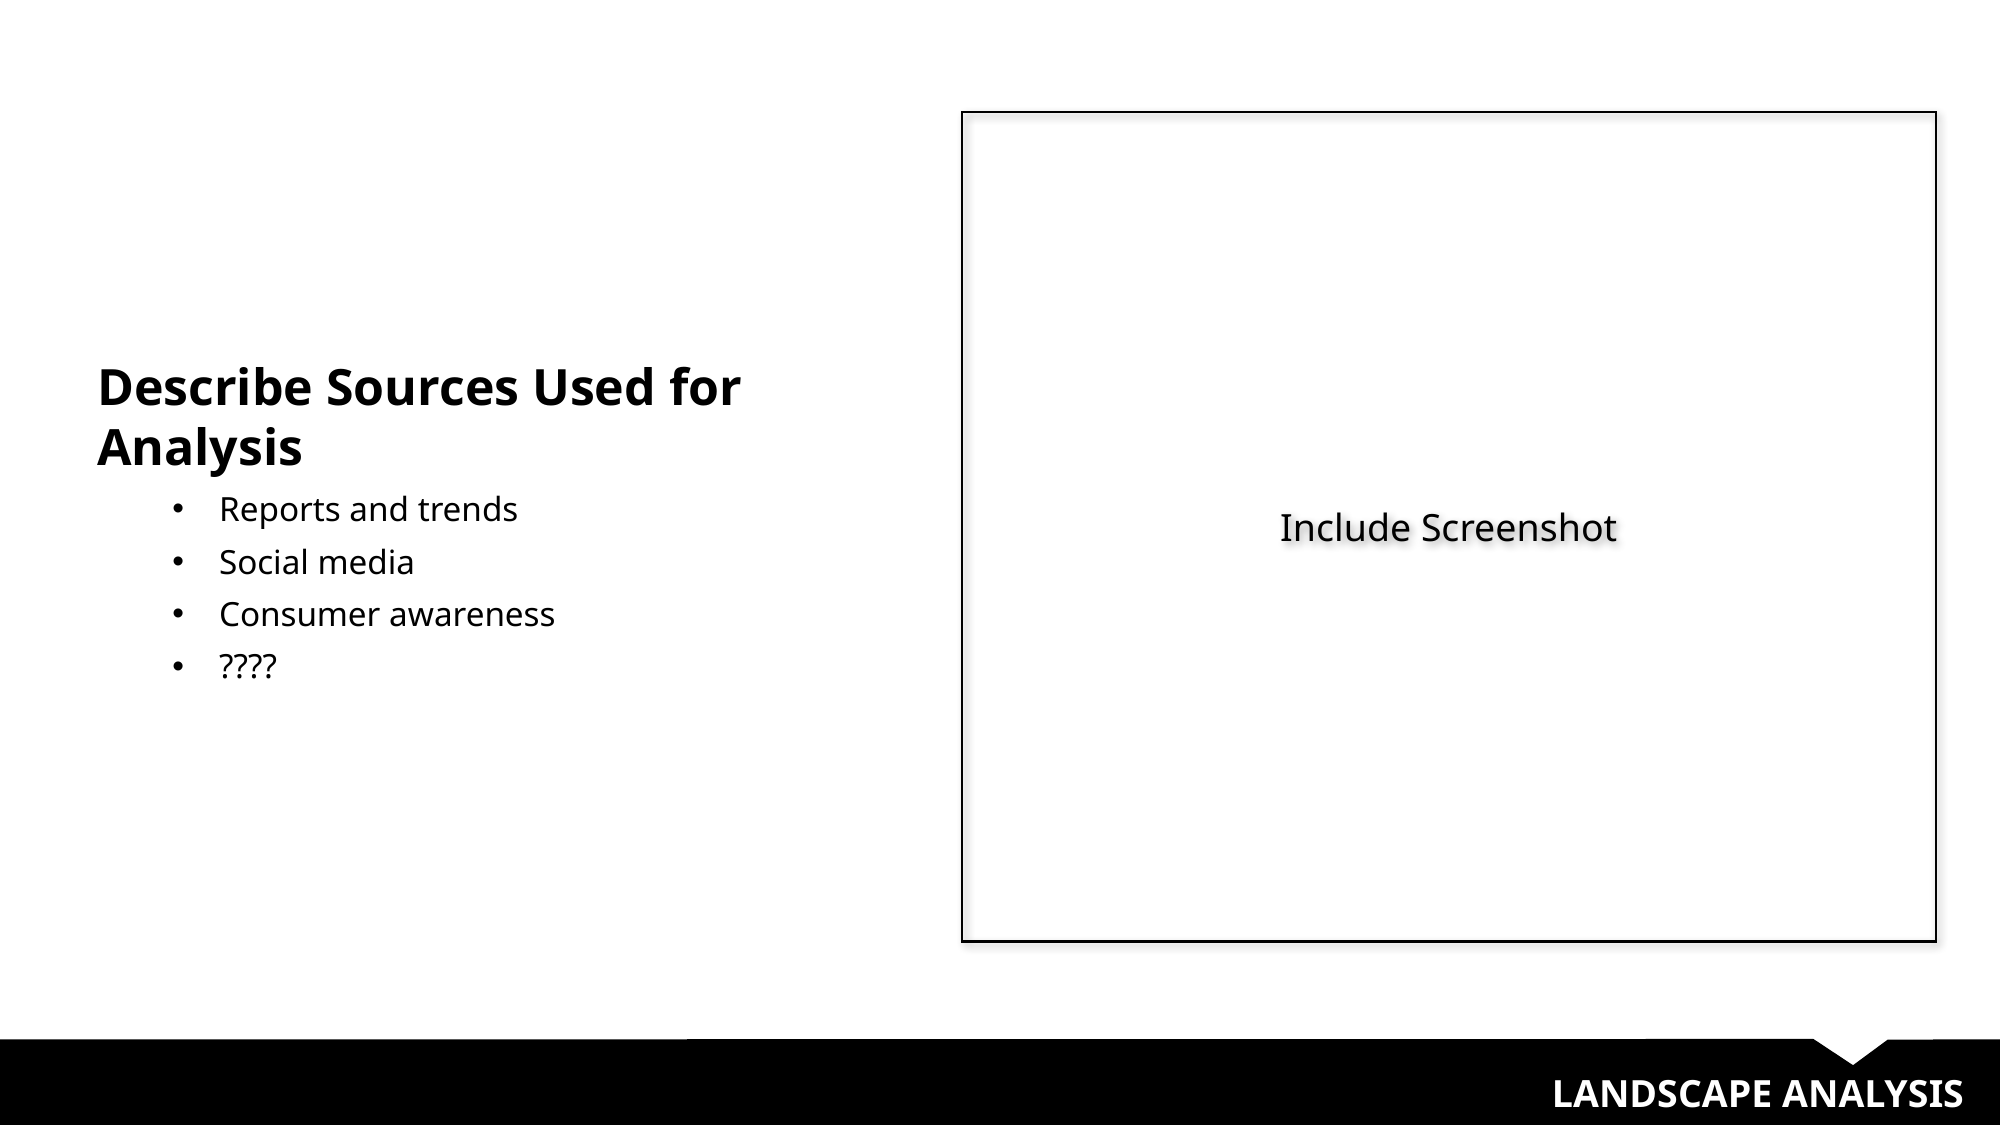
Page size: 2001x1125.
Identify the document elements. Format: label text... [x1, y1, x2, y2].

text_box Include Screenshot [961, 111, 1937, 943]
text_box [0, 1037, 2000, 1125]
text_box Describe Sources Used for Analysis Reports and trends Social media Consumer awareness ???? [82, 348, 959, 738]
text_box LANDSCAPE ANALYSIS [961, 1062, 1980, 1123]
